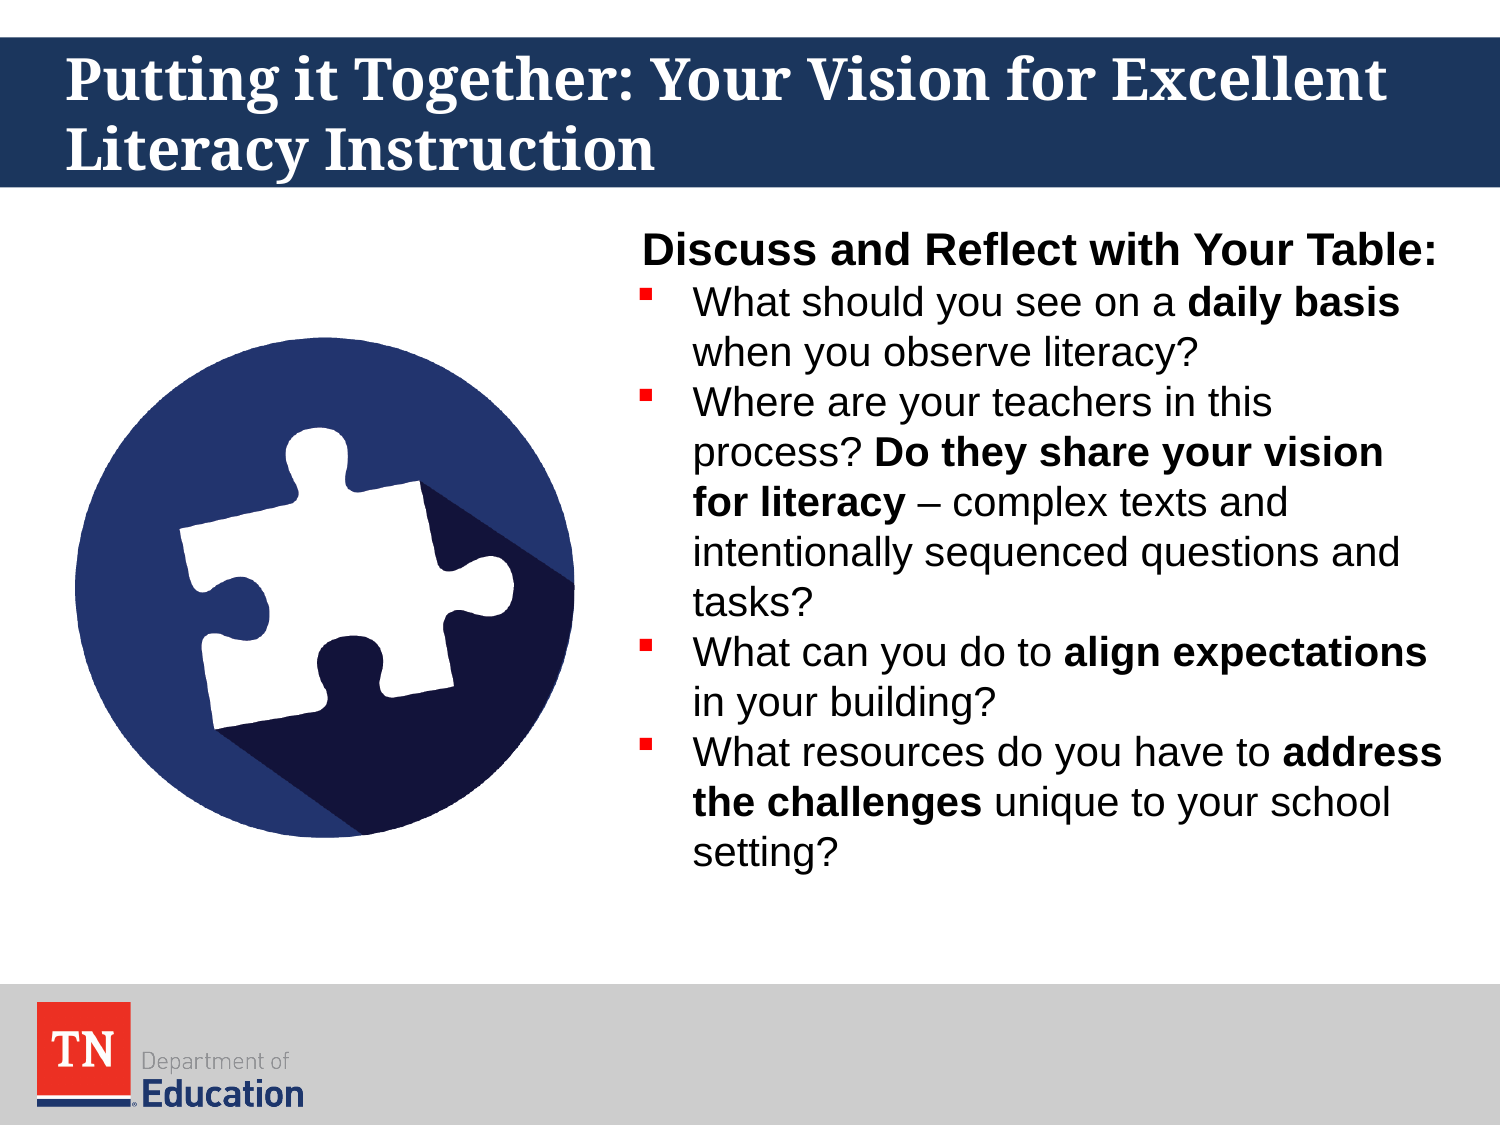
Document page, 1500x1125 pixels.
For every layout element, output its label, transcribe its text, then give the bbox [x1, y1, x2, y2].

picture [74, 337, 575, 838]
picture [37, 1002, 303, 1107]
list Discuss and Reflect with Your Table: What should you see on a daily basis when you observe literacy? Where are your teachers in this process? Do they share your vision for literacy – complex texts and intentionally sequenced questions and tasks? What can you do to align expectations in your building? What resources do you have to address the challenges unique to your school setting? [621, 212, 1459, 855]
title Putting it Together: Your Vision for Excellent Literacy Instruction [50, 37, 1463, 188]
